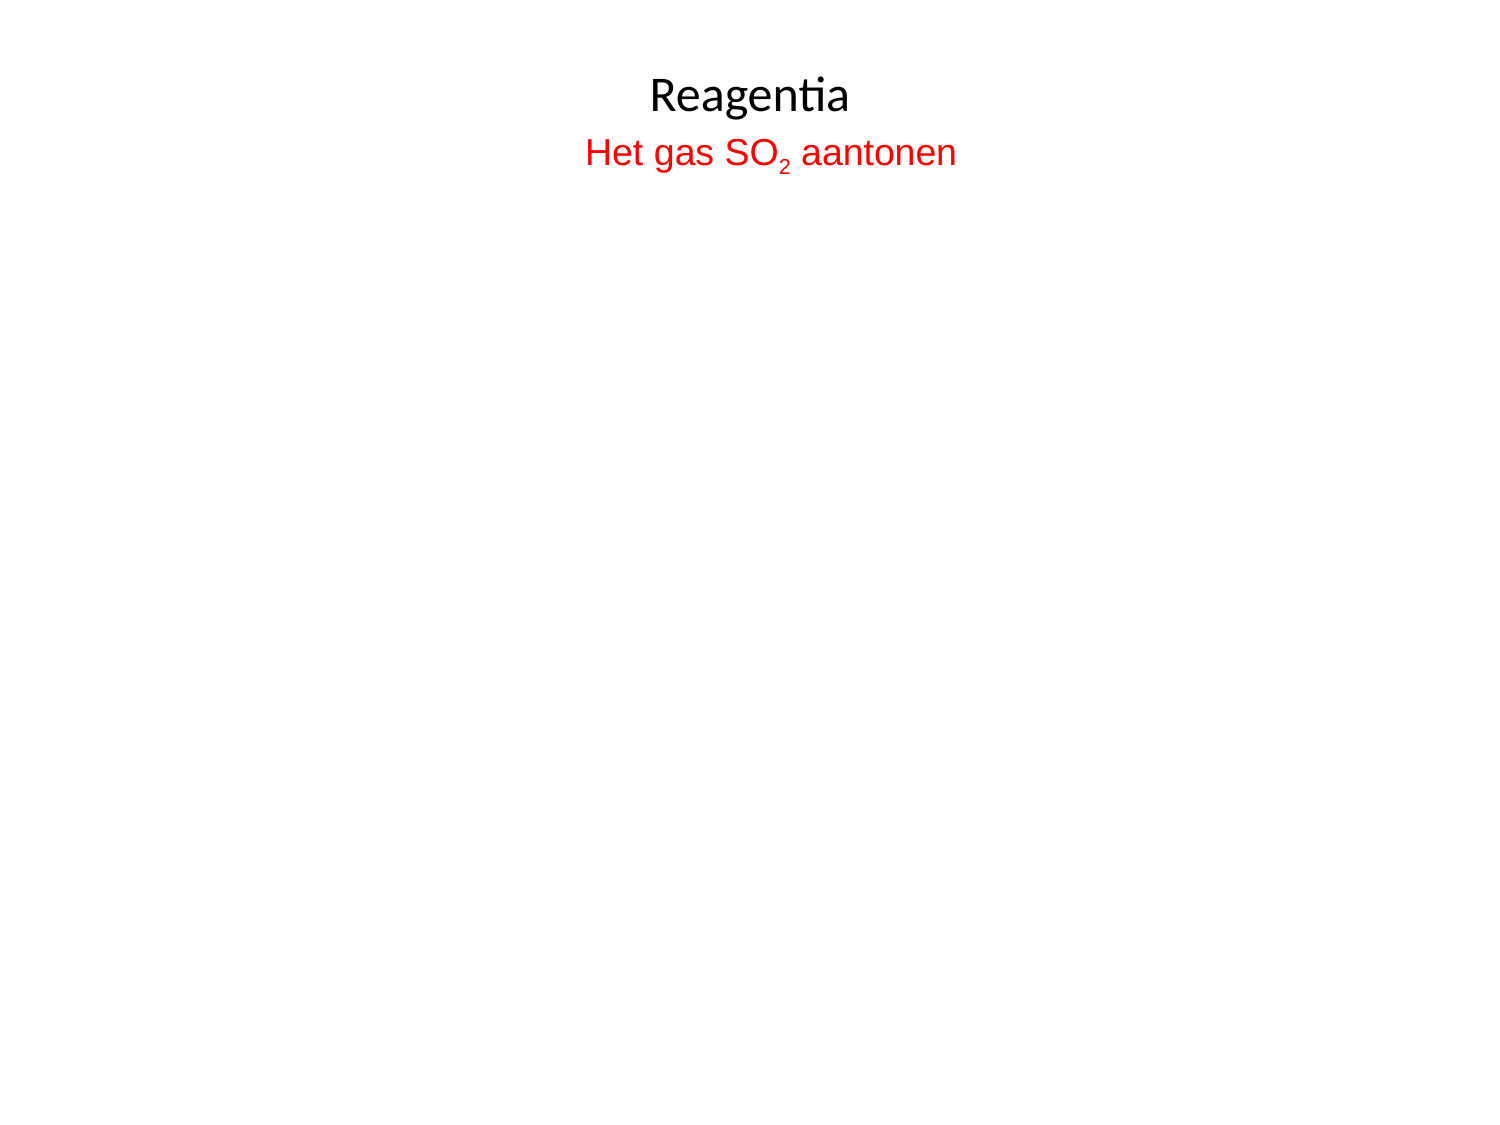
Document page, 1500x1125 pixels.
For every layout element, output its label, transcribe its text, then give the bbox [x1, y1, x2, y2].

text_box Het gas SO2 aantonen [570, 120, 973, 187]
text_box Reagentia [634, 54, 866, 120]
